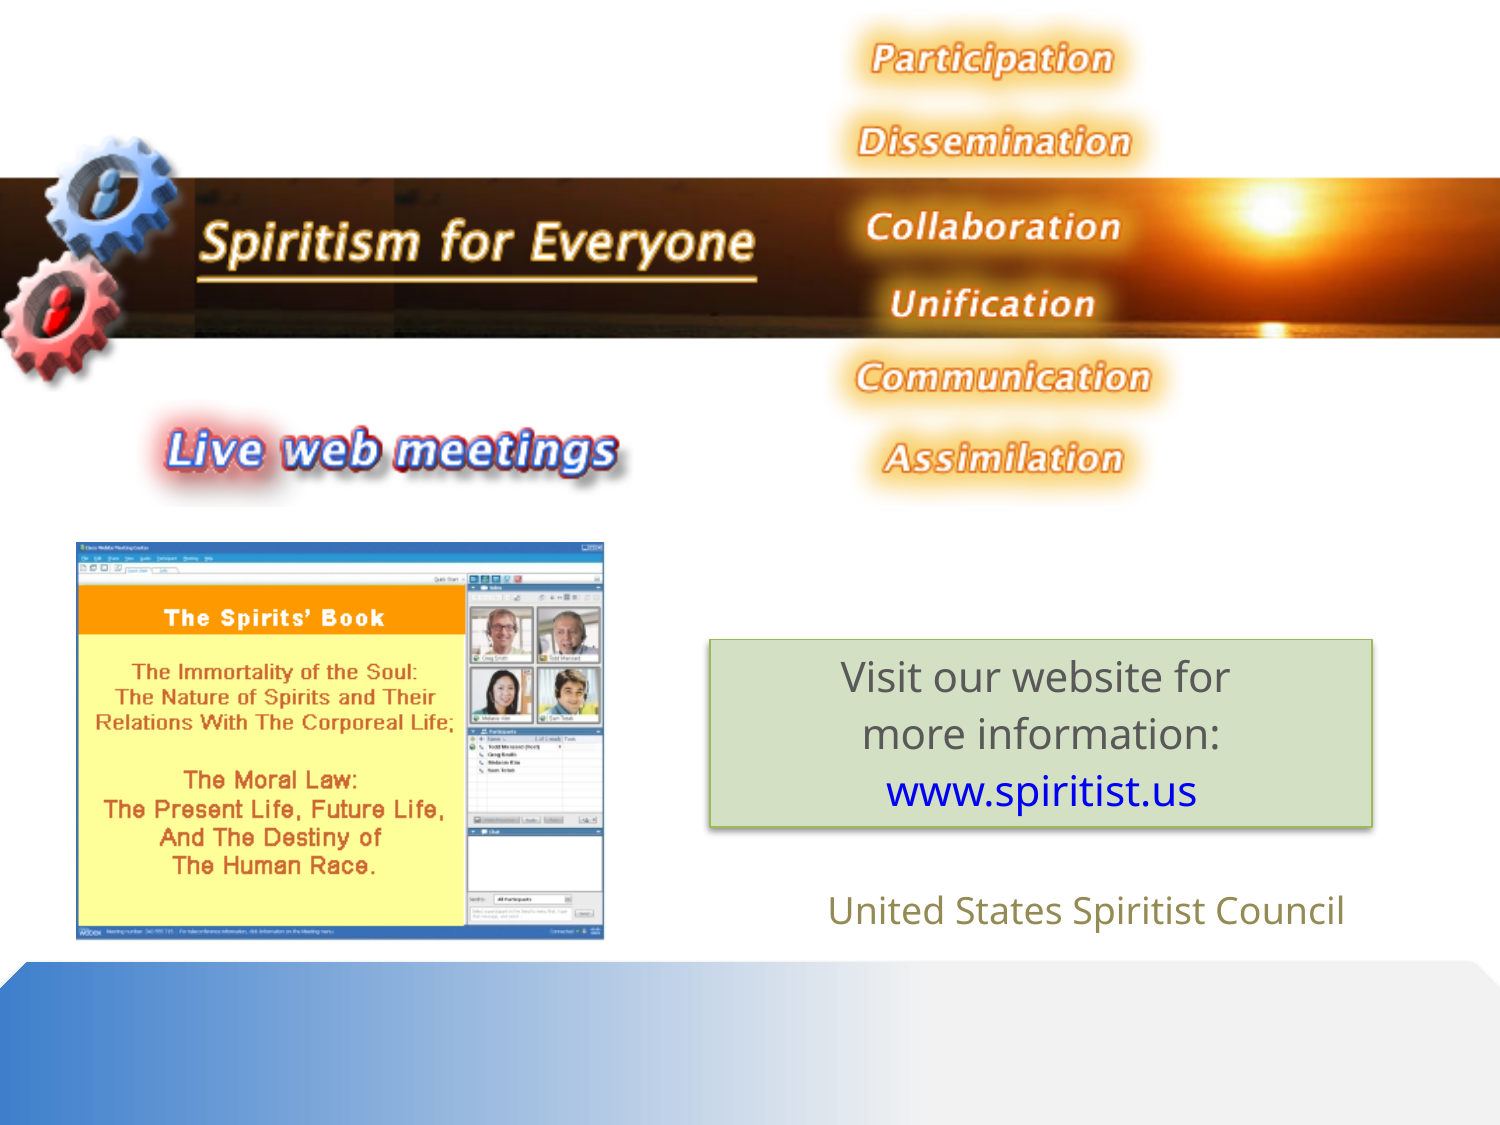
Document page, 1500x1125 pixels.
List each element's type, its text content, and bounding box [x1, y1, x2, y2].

picture [0, 12, 1500, 507]
text_box Visit our website for more information: www.spiritist.us [709, 639, 1373, 828]
title United States Spiritist Council [812, 862, 1374, 959]
text_box [0, 961, 1500, 1125]
picture [76, 542, 607, 943]
